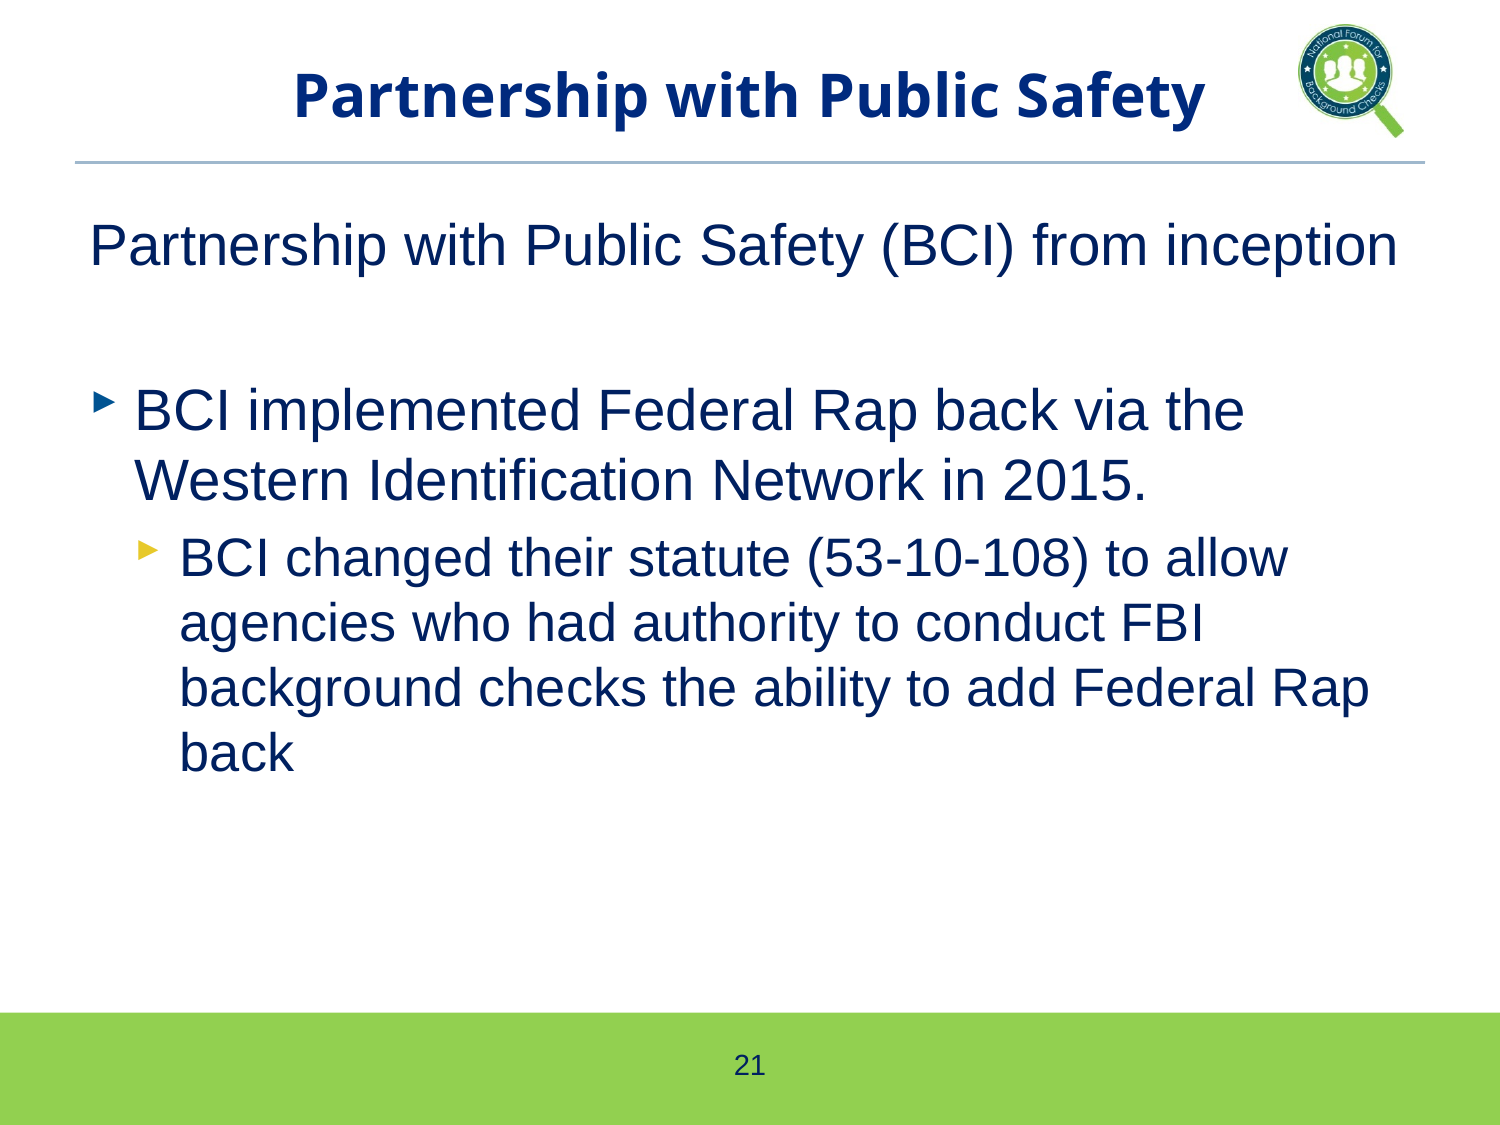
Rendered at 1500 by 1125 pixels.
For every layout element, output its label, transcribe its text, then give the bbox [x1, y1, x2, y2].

list Partnership with Public Safety (BCI) from inception BCI implemented Federal Rap back via the Western Identification Network in 2015. BCI changed their statute (53-10-108) to allow agencies who had authority to conduct FBI background checks the ability to add Federal Rap back [75, 200, 1425, 1010]
slide_number 21 [712, 1038, 788, 1099]
title Partnership with Public Safety [0, 24, 1500, 138]
